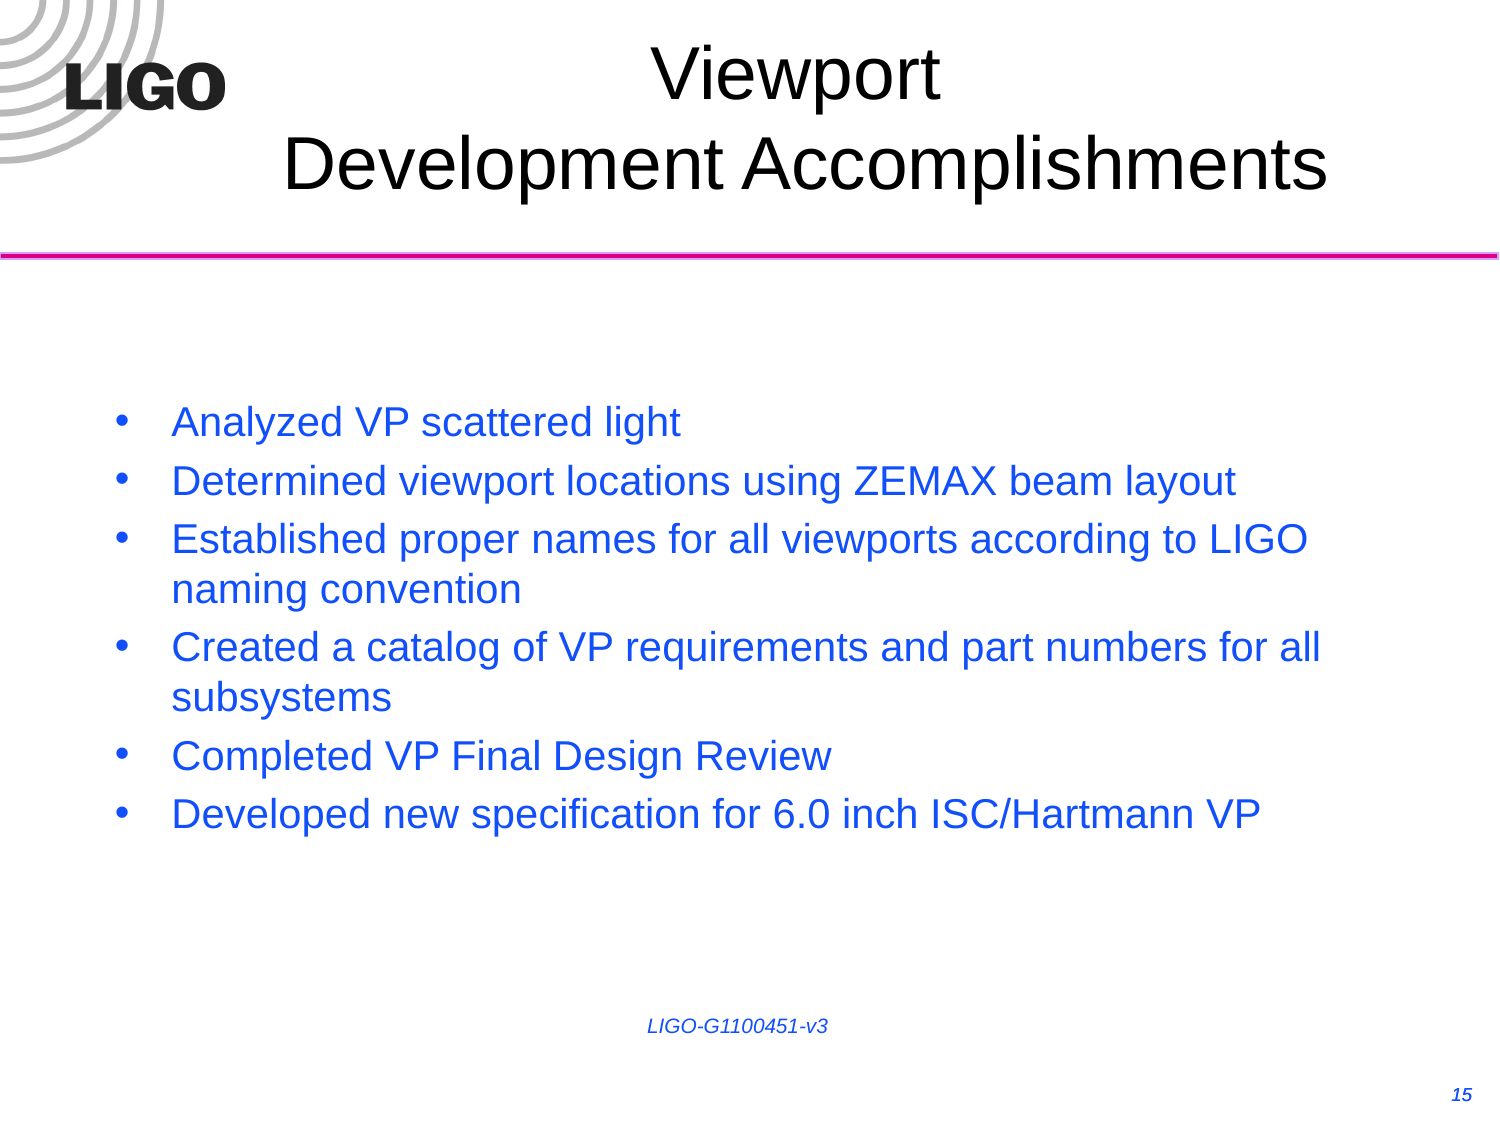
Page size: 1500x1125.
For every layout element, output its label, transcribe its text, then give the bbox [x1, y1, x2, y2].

slide_number 15 [1174, 1037, 1488, 1113]
title Viewport Development Accomplishments [212, 24, 1401, 213]
footer LIGO-G1100451-v3 [499, 987, 976, 1063]
picture [0, 0, 225, 164]
list Analyzed VP scattered light Determined viewport locations using ZEMAX beam layout Established proper names for all viewports according to LIGO naming convention Created a catalog of VP requirements and part numbers for all subsystems Completed VP Final Design Review Developed new specification for 6.0 inch ISC/Hartmann VP [99, 387, 1438, 876]
